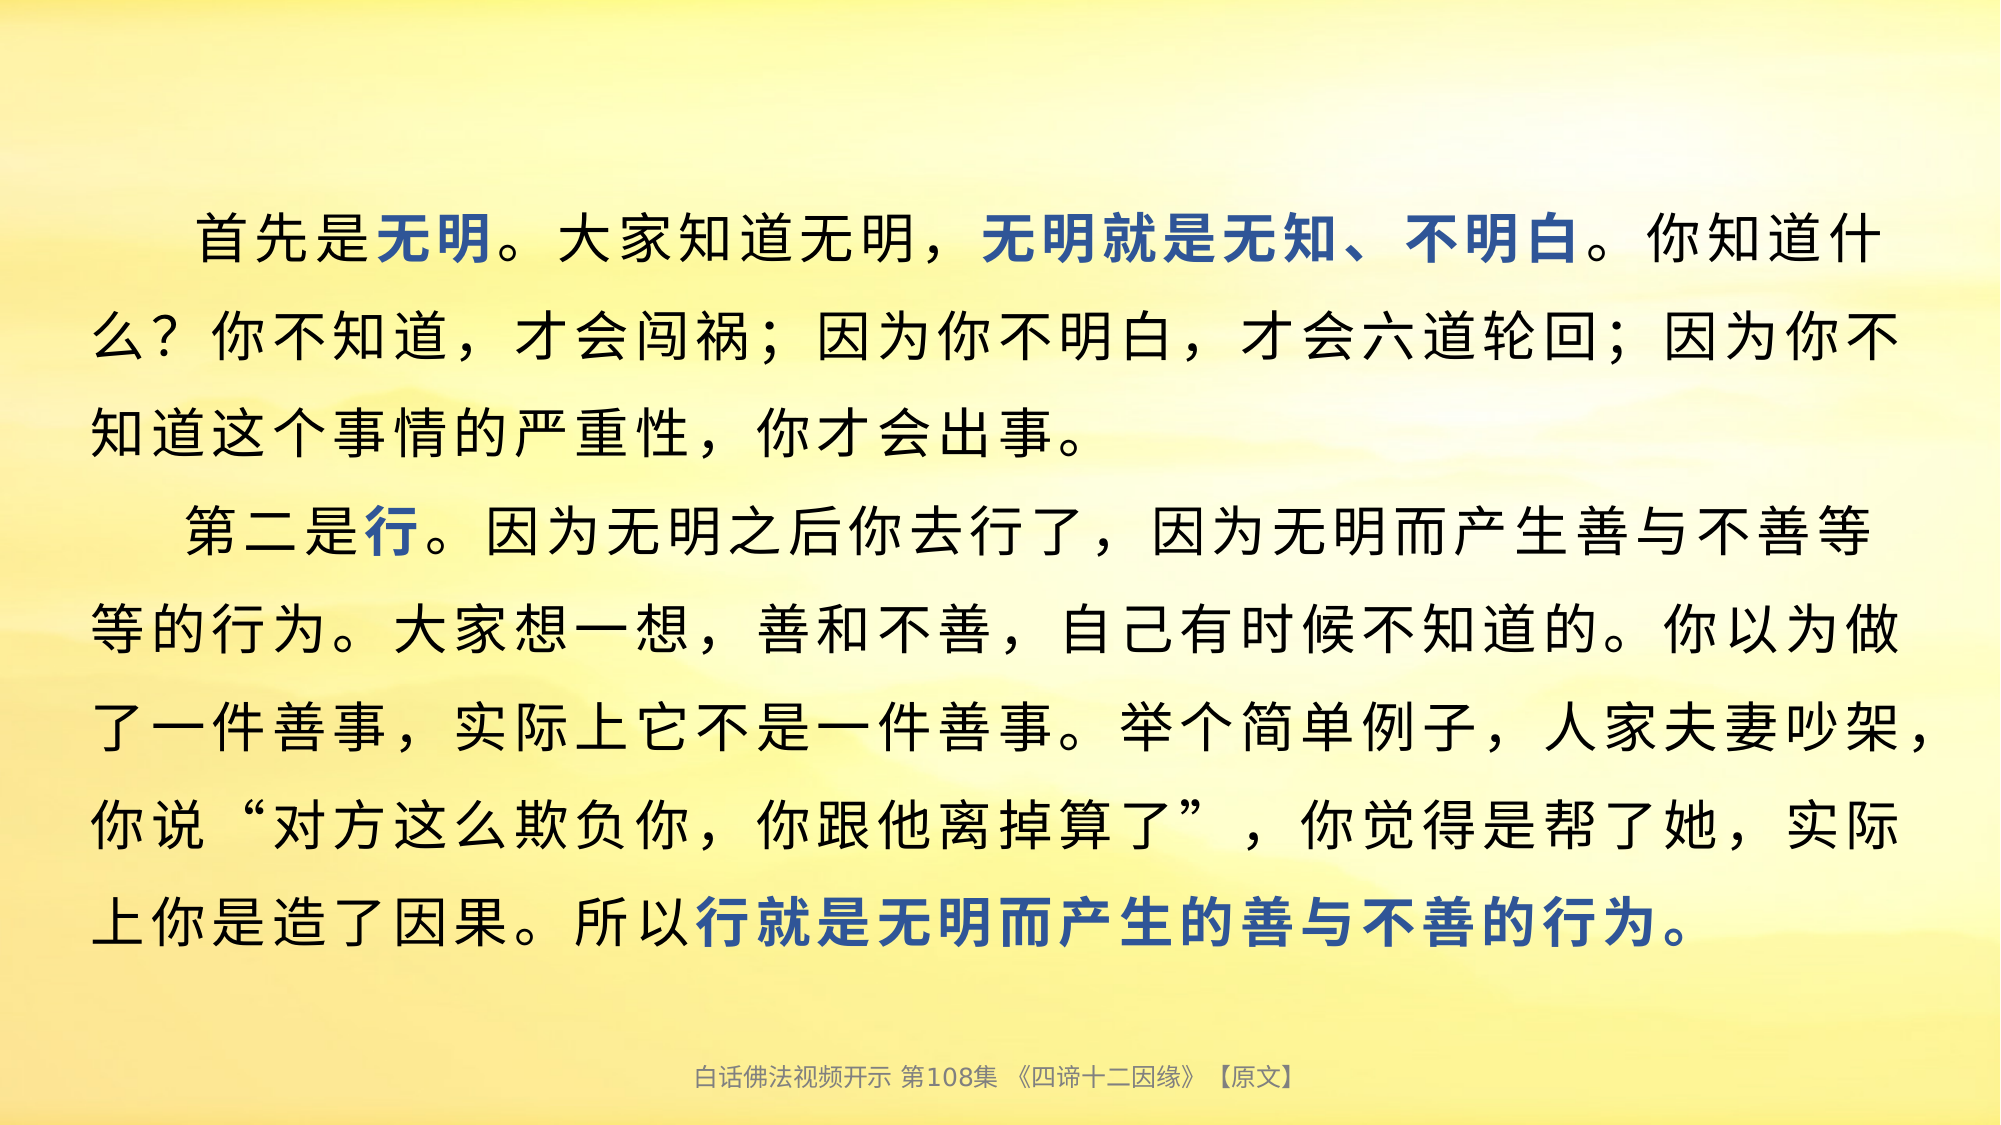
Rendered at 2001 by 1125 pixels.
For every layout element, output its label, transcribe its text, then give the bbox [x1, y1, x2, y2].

footer 白话佛法视频开示 第108集 《四谛十二因缘》【原文】 [502, 1046, 1498, 1106]
title 首先是无明。大家知道无明，无明就是无知、不明白。你知道什么？你不知道，才会闯祸；因为你不明白，才会六道轮回；因为你不知道这个事情的严重性，你才会出事。 第二是行。因为无明之后你去行了，因为无明而产生善与不善等等的行为。大家想一想，善和不善，自己有时候不知道的。你以为做了一件善事，实际上它不是一件善事。举个简单例子，人家夫妻吵架，你说“对方这么欺负你，你跟他离掉算了”，你觉得是帮了她，实际上你是造了因果。所以行就是无明而产生的善与不善的行为。 [75, 115, 1925, 1010]
picture [0, 0, 2001, 1125]
